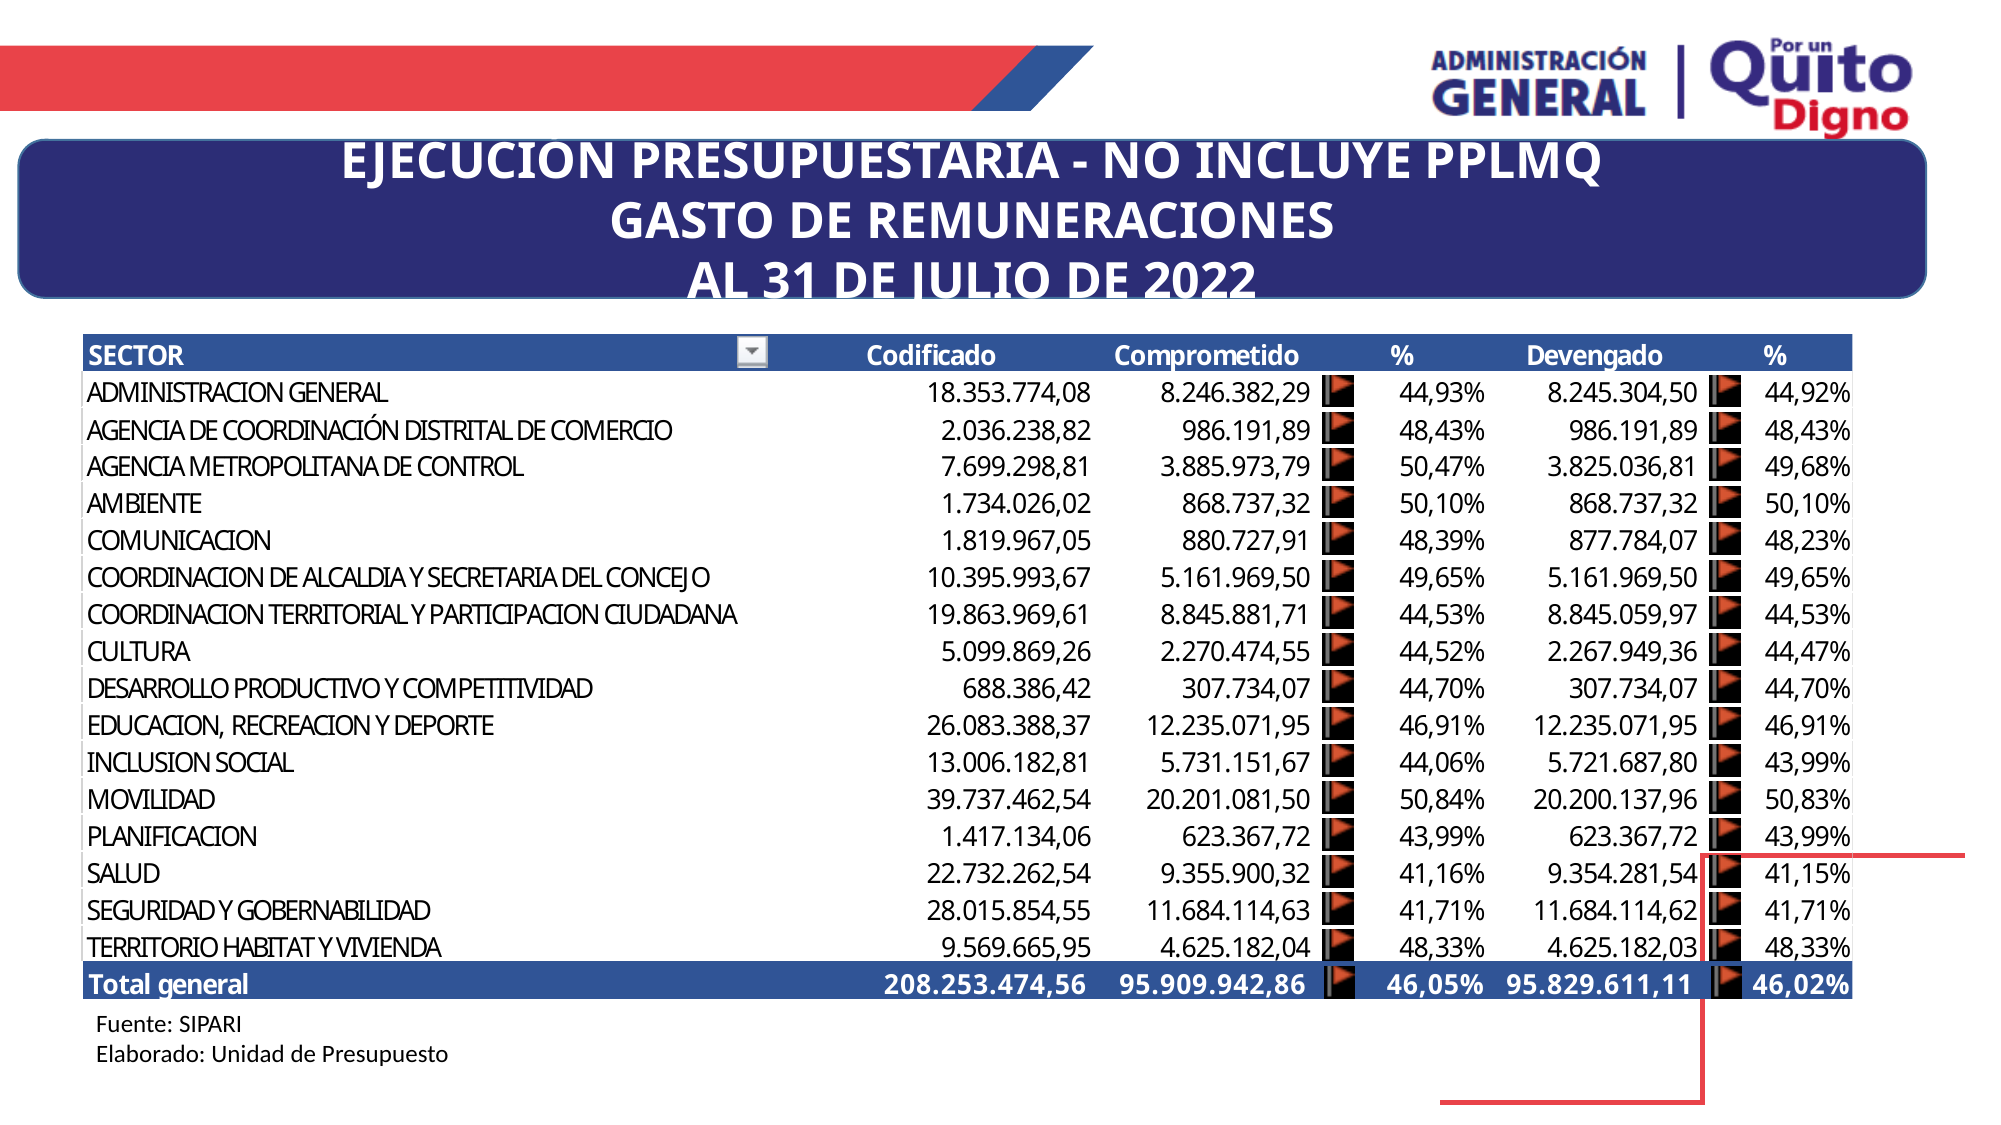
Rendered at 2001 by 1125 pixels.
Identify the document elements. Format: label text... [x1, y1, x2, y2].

text_box Fuente: SIPARI Elaborado: Unidad de Presupuesto [81, 1001, 481, 1075]
text_box EJECUCIÓN PRESUPUESTARIA - NO INCLUYE PPLMQ GASTO DE REMUNERACIONES AL 31 DE JULIO DE 2022 [17, 138, 1928, 299]
picture [81, 332, 1855, 1001]
